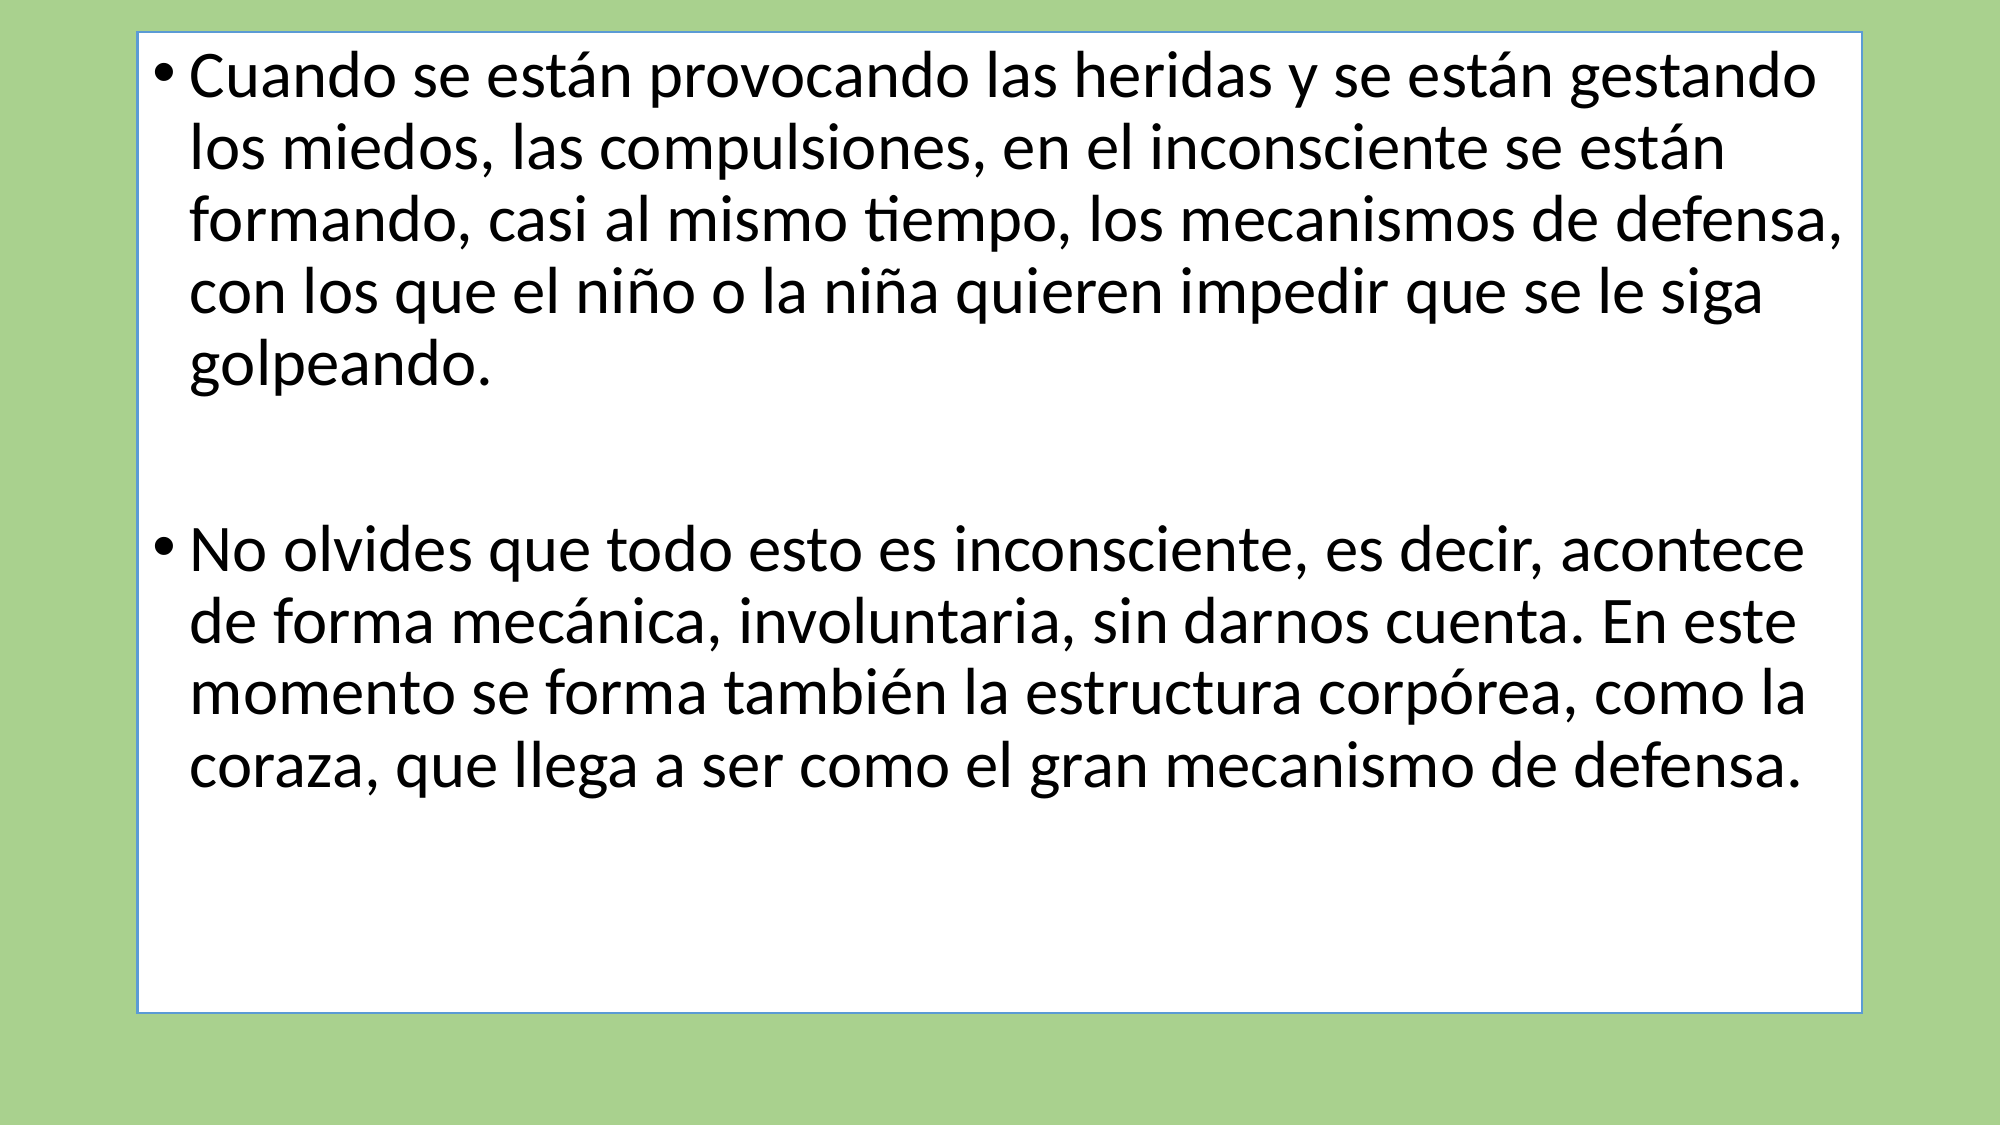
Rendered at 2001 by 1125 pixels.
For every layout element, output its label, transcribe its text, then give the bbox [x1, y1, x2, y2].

list Cuando se están provocando las heridas y se están gestando los miedos, las compulsiones, en el inconsciente se están formando, casi al mismo tiempo, los mecanismos de defensa, con los que el niño o la niña quieren impedir que se le siga golpeando. No olvides que todo esto es inconsciente, es decir, acontece de forma mecánica, involuntaria, sin darnos cuenta. En este momento se forma también la estructura corpórea, como la coraza, que llega a ser como el gran mecanismo de defensa. [136, 31, 1863, 1014]
